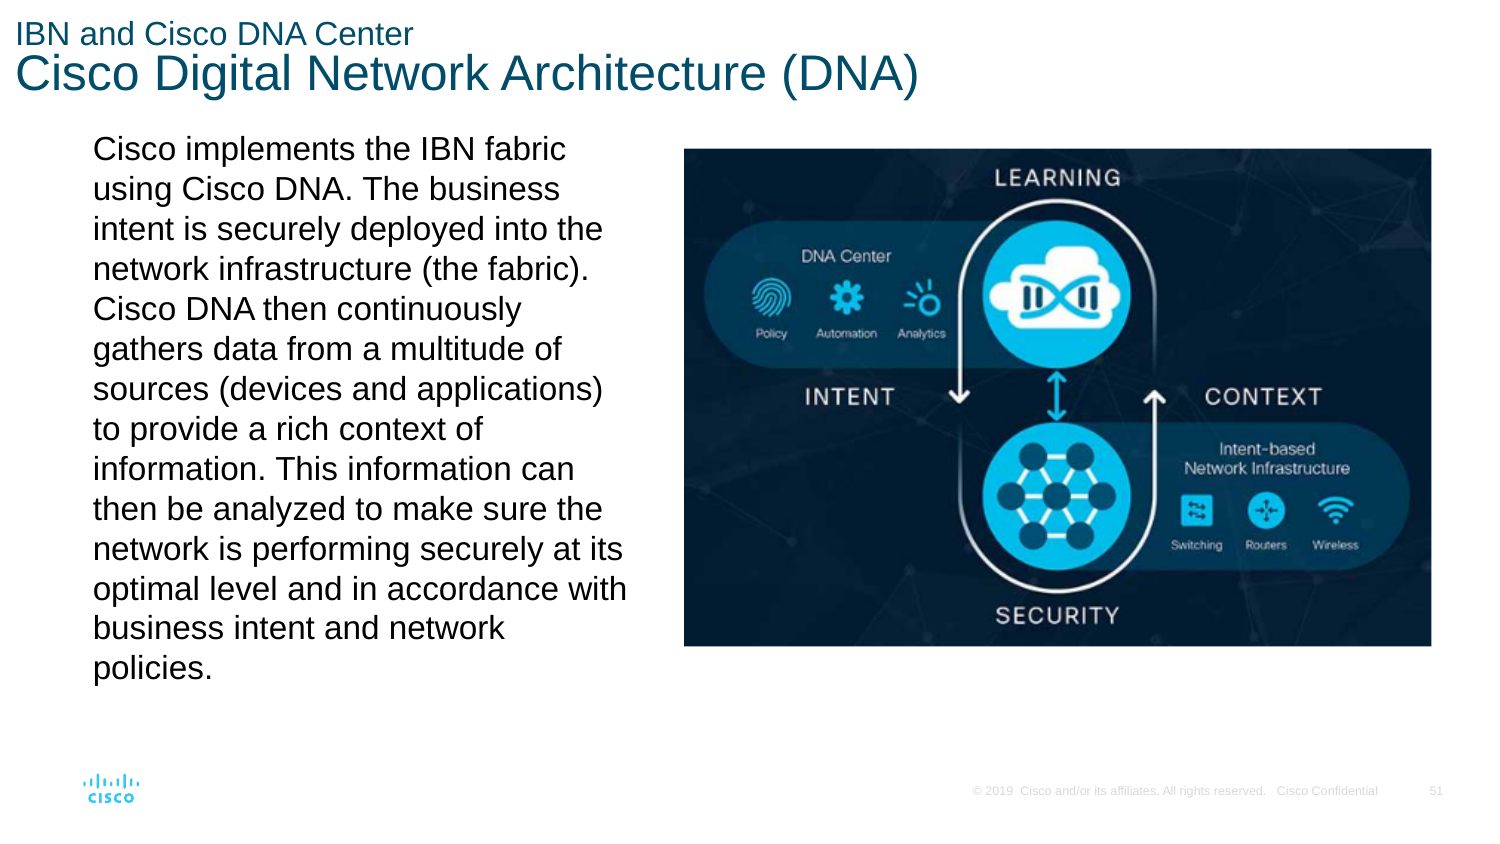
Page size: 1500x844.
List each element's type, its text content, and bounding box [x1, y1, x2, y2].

picture [684, 145, 1436, 651]
list Cisco implements the IBN fabric using Cisco DNA. The business intent is securely deployed into the network infrastructure (the fabric). Cisco DNA then continuously gathers data from a multitude of sources (devices and applications) to provide a rich context of information. This information can then be analyzed to make sure the network is performing securely at its optimal level and in accordance with business intent and network policies. [77, 120, 650, 726]
title IBN and Cisco DNA Center Cisco Digital Network Architecture (DNA) [0, 0, 1369, 121]
